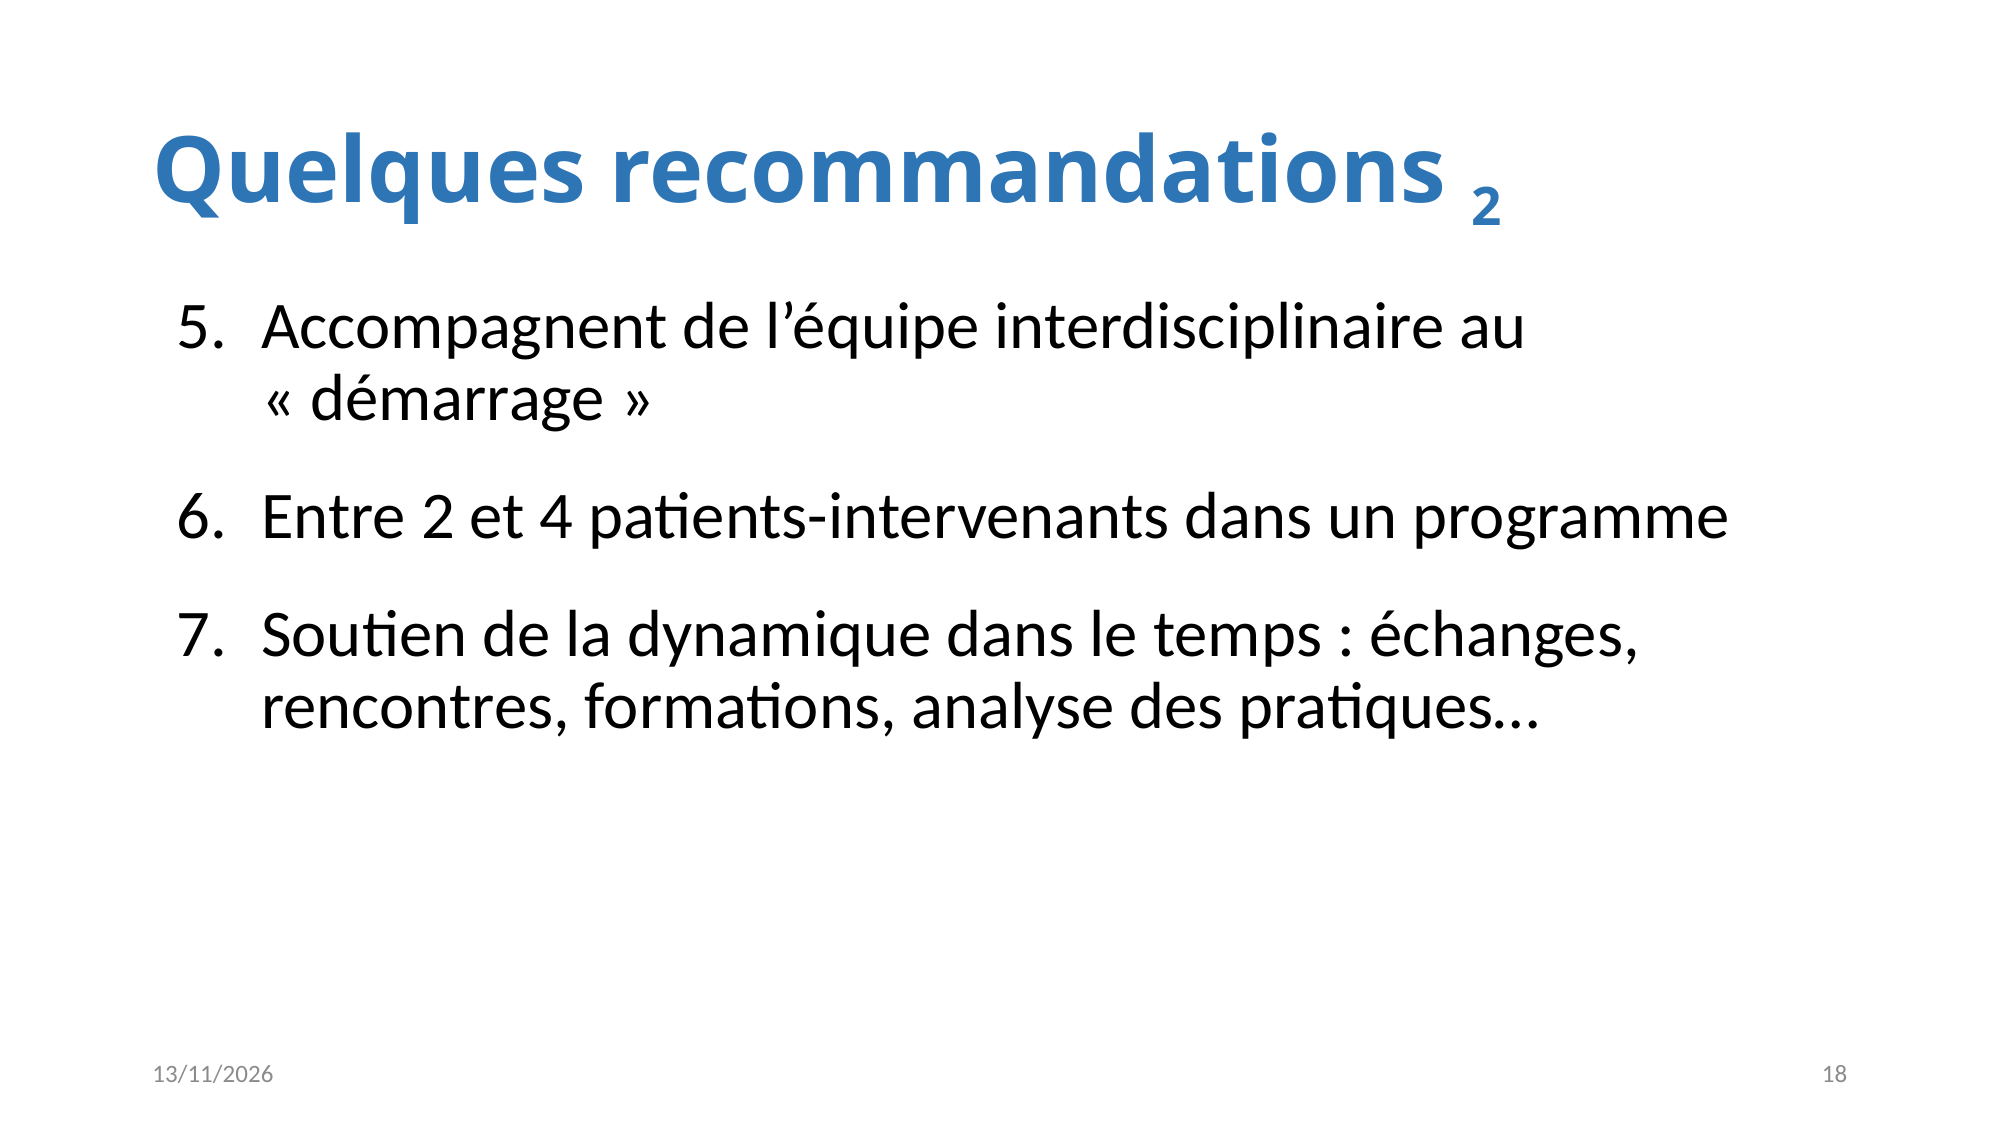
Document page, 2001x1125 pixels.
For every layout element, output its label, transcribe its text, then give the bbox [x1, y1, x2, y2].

slide_number 18 [1412, 1042, 1863, 1103]
list Accompagnent de l’équipe interdisciplinaire au « démarrage » Entre 2 et 4 patients-intervenants dans un programme Soutien de la dynamique dans le temps : échanges, rencontres, formations, analyse des pratiques… [161, 283, 1829, 833]
title Quelques recommandations 2 [137, 59, 1863, 278]
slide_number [137, 1042, 588, 1103]
